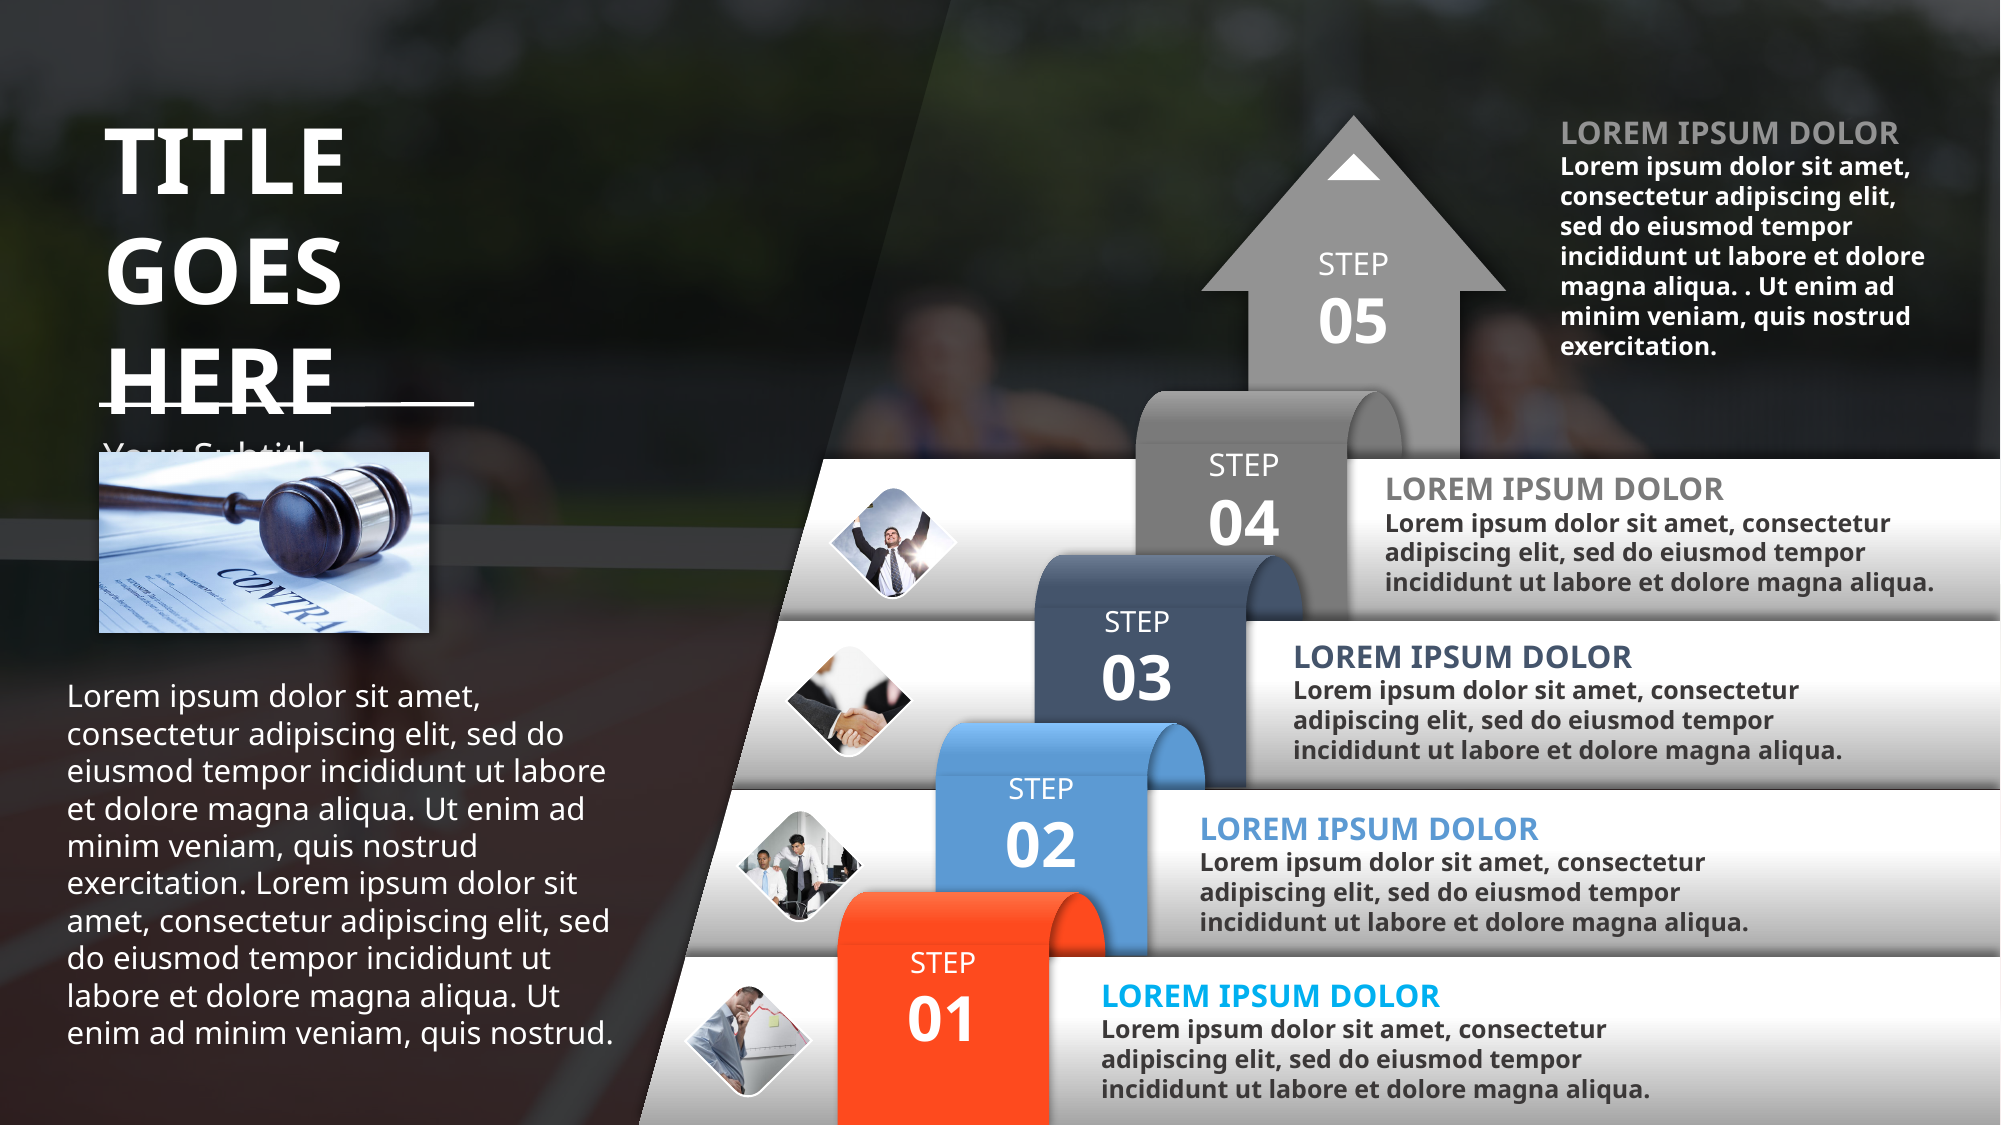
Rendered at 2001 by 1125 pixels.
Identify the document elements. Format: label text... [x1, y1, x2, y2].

text_box LOREM IPSUM DOLOR Lorem ipsum dolor sit amet, consectetur adipiscing elit, sed do eiusmod tempor incididunt ut labore et dolore magna aliqua. . Ut enim ad minim veniam, quis nostrud exercitation. [1550, 108, 1947, 366]
text_box LOREM IPSUM DOLOR Lorem ipsum dolor sit amet, consectetur adipiscing elit, sed do eiusmod tempor incididunt ut labore et dolore magna aliqua. [1091, 971, 1663, 1109]
text_box [98, 451, 430, 633]
text_box TITLE GOES HERE Your Subtitle [88, 95, 574, 596]
text_box [688, 788, 933, 944]
text_box LOREM IPSUM DOLOR Lorem ipsum dolor sit amet, consectetur adipiscing elit, sed do eiusmod tempor incididunt ut labore et dolore magna aliqua. [1377, 464, 1947, 602]
text_box [1079, 955, 2000, 1125]
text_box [935, 723, 1177, 956]
text_box [781, 458, 1133, 608]
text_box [837, 892, 1079, 1125]
text_box [683, 984, 814, 1098]
text_box LOREM IPSUM DOLOR Lorem ipsum dolor sit amet, consectetur adipiscing elit, sed do eiusmod tempor incididunt ut labore et dolore magna aliqua. [1283, 632, 1855, 770]
text_box [1277, 619, 2000, 777]
text_box [734, 619, 1031, 776]
text_box [0, 0, 952, 1125]
text_box [637, 955, 835, 1125]
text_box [1031, 554, 1277, 788]
text_box [1377, 458, 2000, 609]
text_box [735, 809, 865, 923]
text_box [1201, 115, 1507, 472]
text_box [828, 486, 958, 600]
text_box [1177, 788, 2000, 945]
text_box LOREM IPSUM DOLOR Lorem ipsum dolor sit amet, consectetur adipiscing elit, sed do eiusmod tempor incididunt ut labore et dolore magna aliqua. [1189, 803, 1762, 942]
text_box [1135, 391, 1377, 624]
text_box [784, 644, 914, 758]
text_box Lorem ipsum dolor sit amet, consectetur adipiscing elit, sed do eiusmod tempor incididunt ut labore et dolore magna aliqua. Ut enim ad minim veniam, quis nostrud exercitation. Lorem ipsum dolor sit amet, consectetur adipiscing elit, sed do eiusmod tempor incididunt ut labore et dolore magna aliqua. Ut enim ad minim veniam, quis nostrud. [51, 669, 634, 1059]
